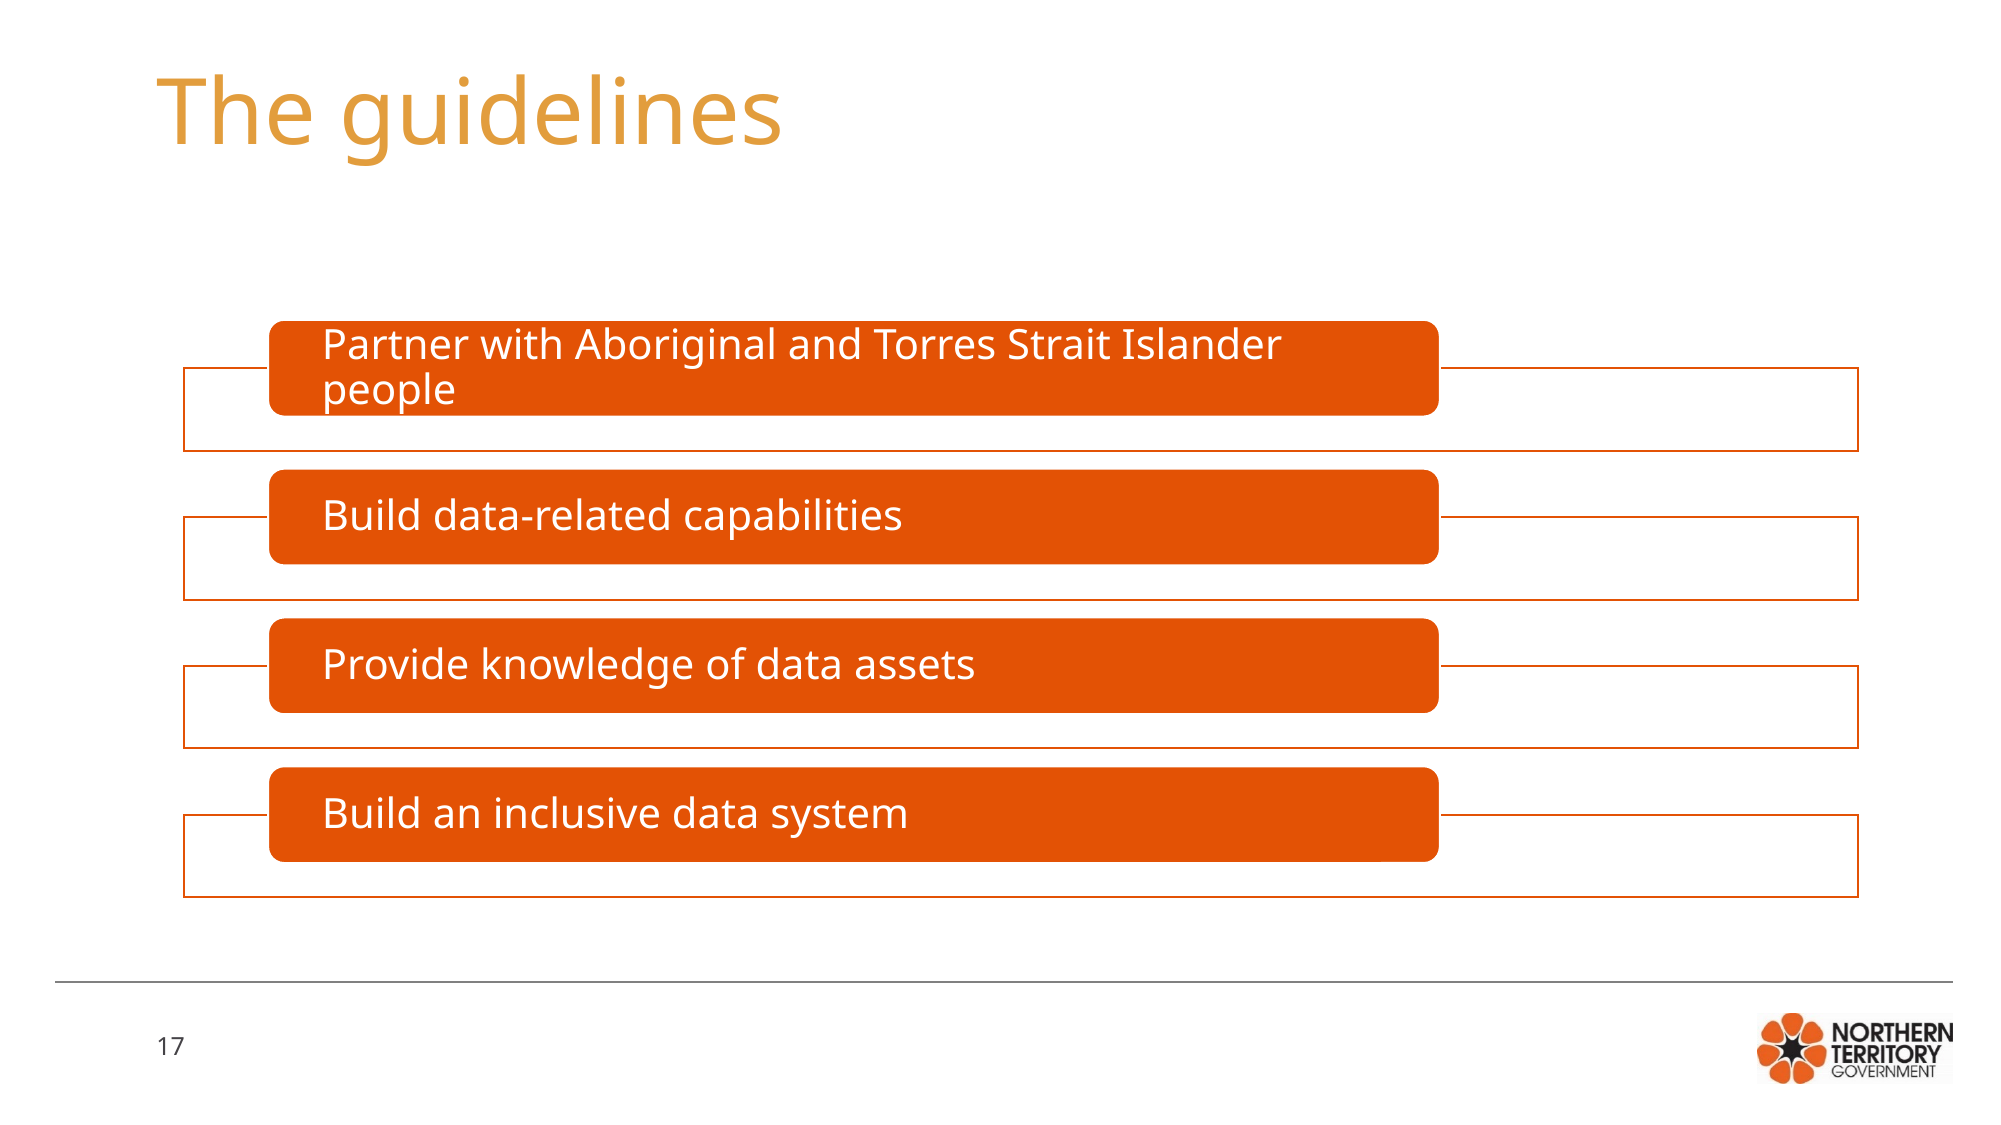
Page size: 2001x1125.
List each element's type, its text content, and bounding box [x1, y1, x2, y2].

title The guidelines [141, 58, 1859, 177]
picture [1757, 1013, 1953, 1084]
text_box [184, 223, 1859, 994]
